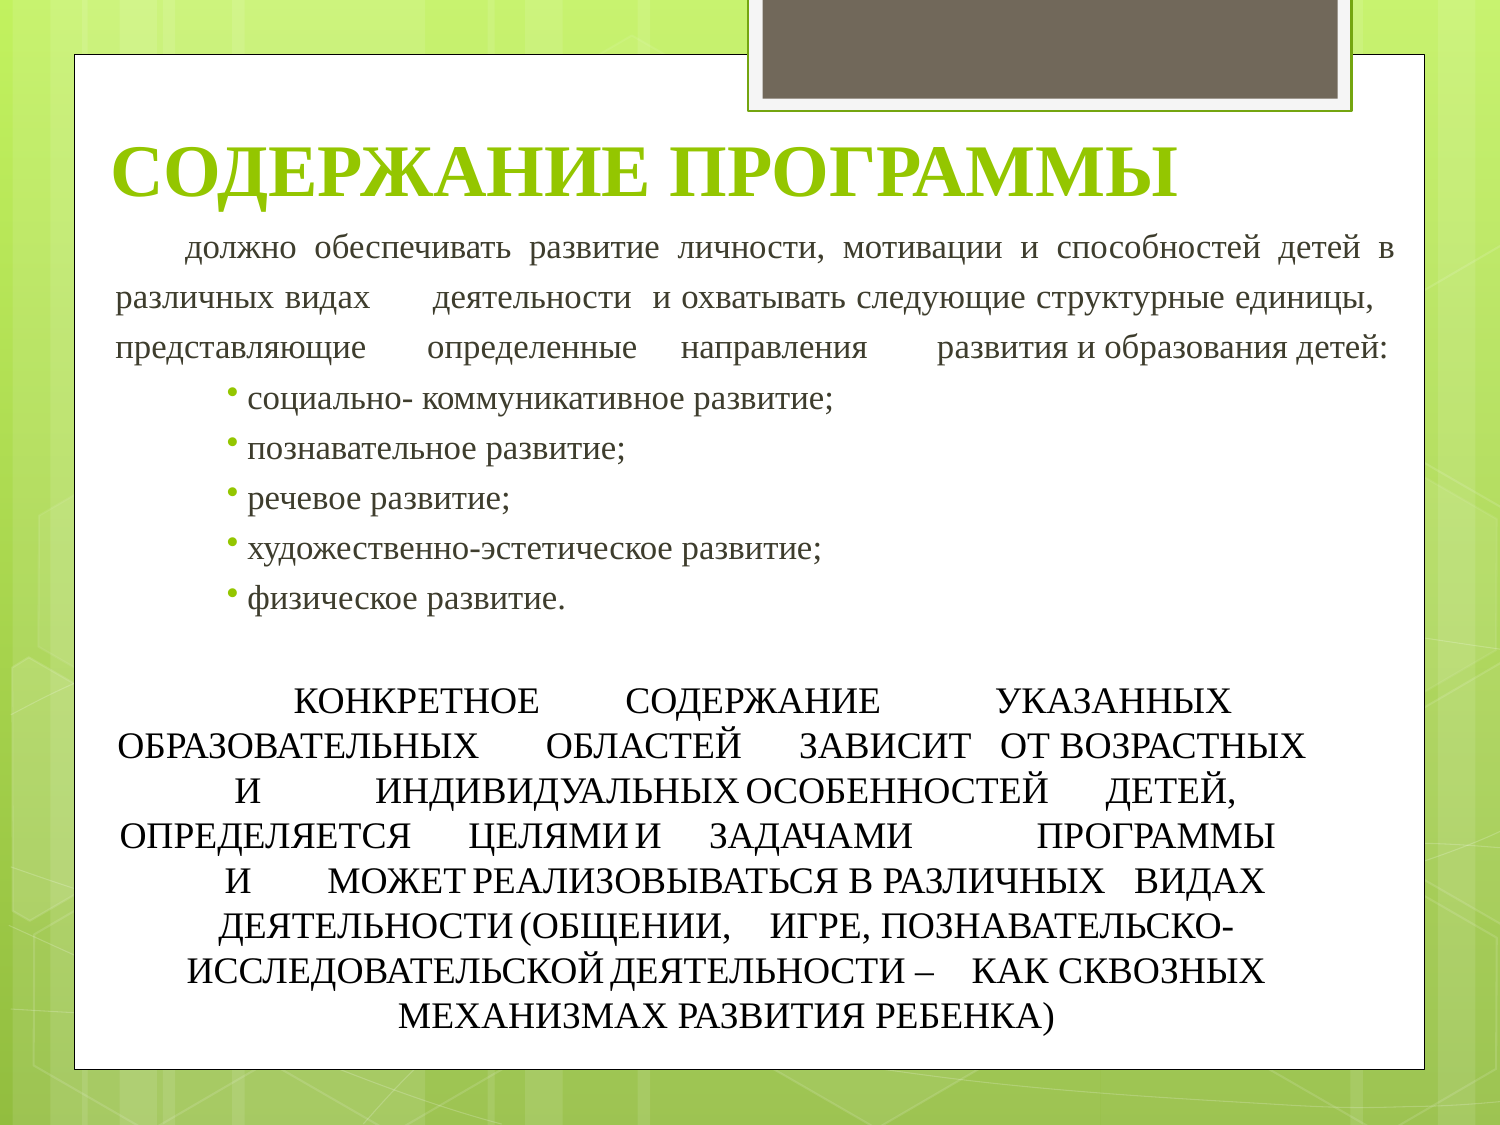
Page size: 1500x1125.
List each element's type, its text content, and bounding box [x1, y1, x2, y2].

list должно обеспечивать развитие личности, мотивации и способностей детей в различных видах деятельности и охватывать следующие структурные единицы, представляющие определенные направления развития и образования детей: социально- коммуникативное развитие; познавательное развитие; речевое развитие; художественно-эстетическое развитие; физическое развитие. [100, 208, 1412, 669]
title СОДЕРЖАНИЕ ПРОГРАММЫ [76, 30, 1229, 219]
text_box КОНКРЕТНОЕ СОДЕРЖАНИЕ УКАЗАННЫХ ОБРАЗОВАТЕЛЬНЫХ ОБЛАСТЕЙ ЗАВИСИТ ОТ ВОЗРАСТНЫХ И ИНДИВИДУАЛЬНЫХ ОСОБЕННОСТЕЙ ДЕТЕЙ, ОПРЕДЕЛЯЕТСЯ ЦЕЛЯМИ И ЗАДАЧАМИ ПРОГРАММЫ И МОЖЕТ РЕАЛИЗОВЫВАТЬСЯ В РАЗЛИЧНЫХ ВИДАХ ДЕЯТЕЛЬНОСТИ (ОБЩЕНИИ, ИГРЕ, ПОЗНАВАТЕЛЬСКО-ИССЛЕДОВАТЕЛЬСКОЙ ДЕЯТЕЛЬНОСТИ – КАК СКВОЗНЫХ МЕХАНИЗМАХ РАЗВИТИЯ РЕБЕНКА) [100, 668, 1353, 1044]
